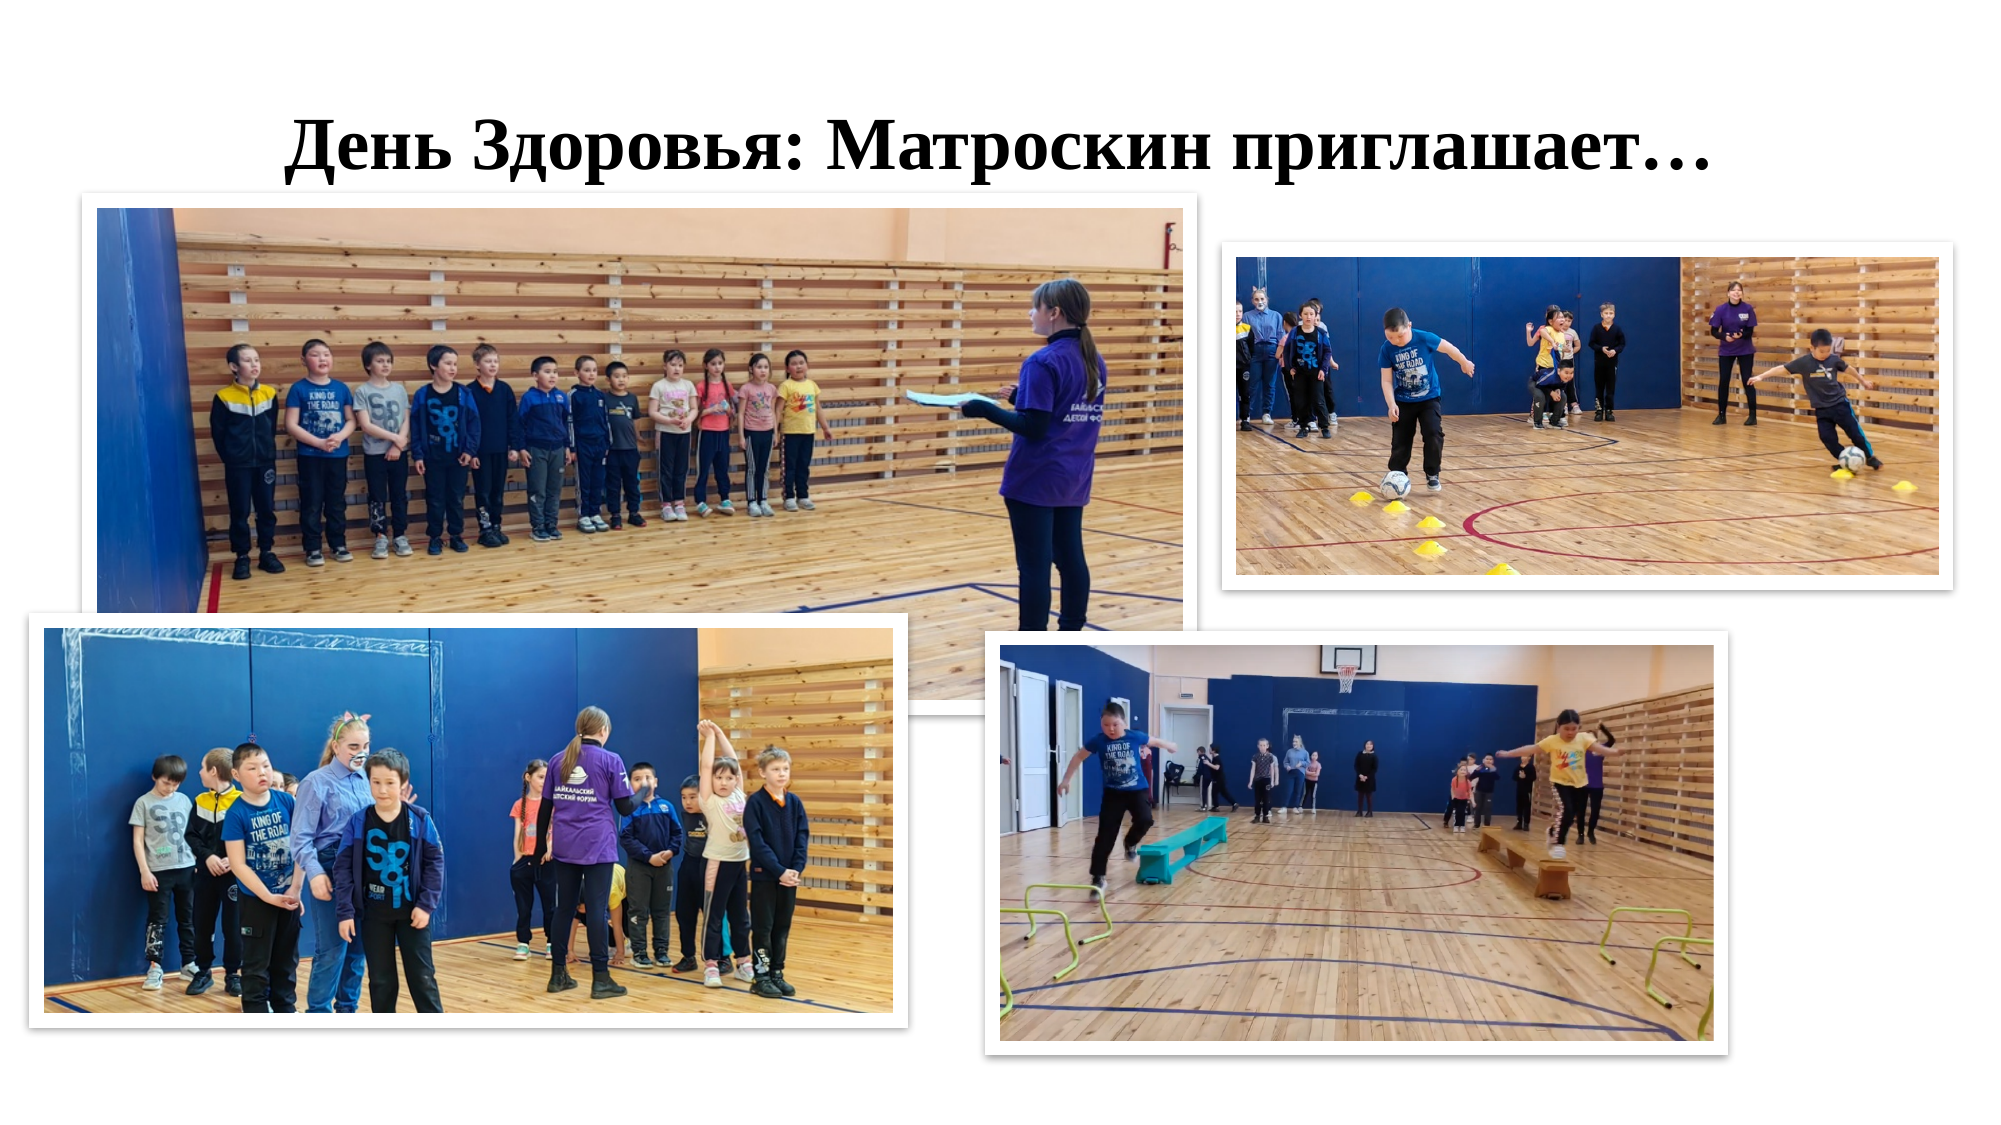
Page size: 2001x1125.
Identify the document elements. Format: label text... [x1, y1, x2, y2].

picture [999, 645, 1714, 1041]
picture [43, 627, 894, 1014]
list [96, 207, 1183, 701]
picture [1236, 256, 1939, 576]
title День Здоровья: Матроскин приглашает… [137, 59, 1863, 231]
